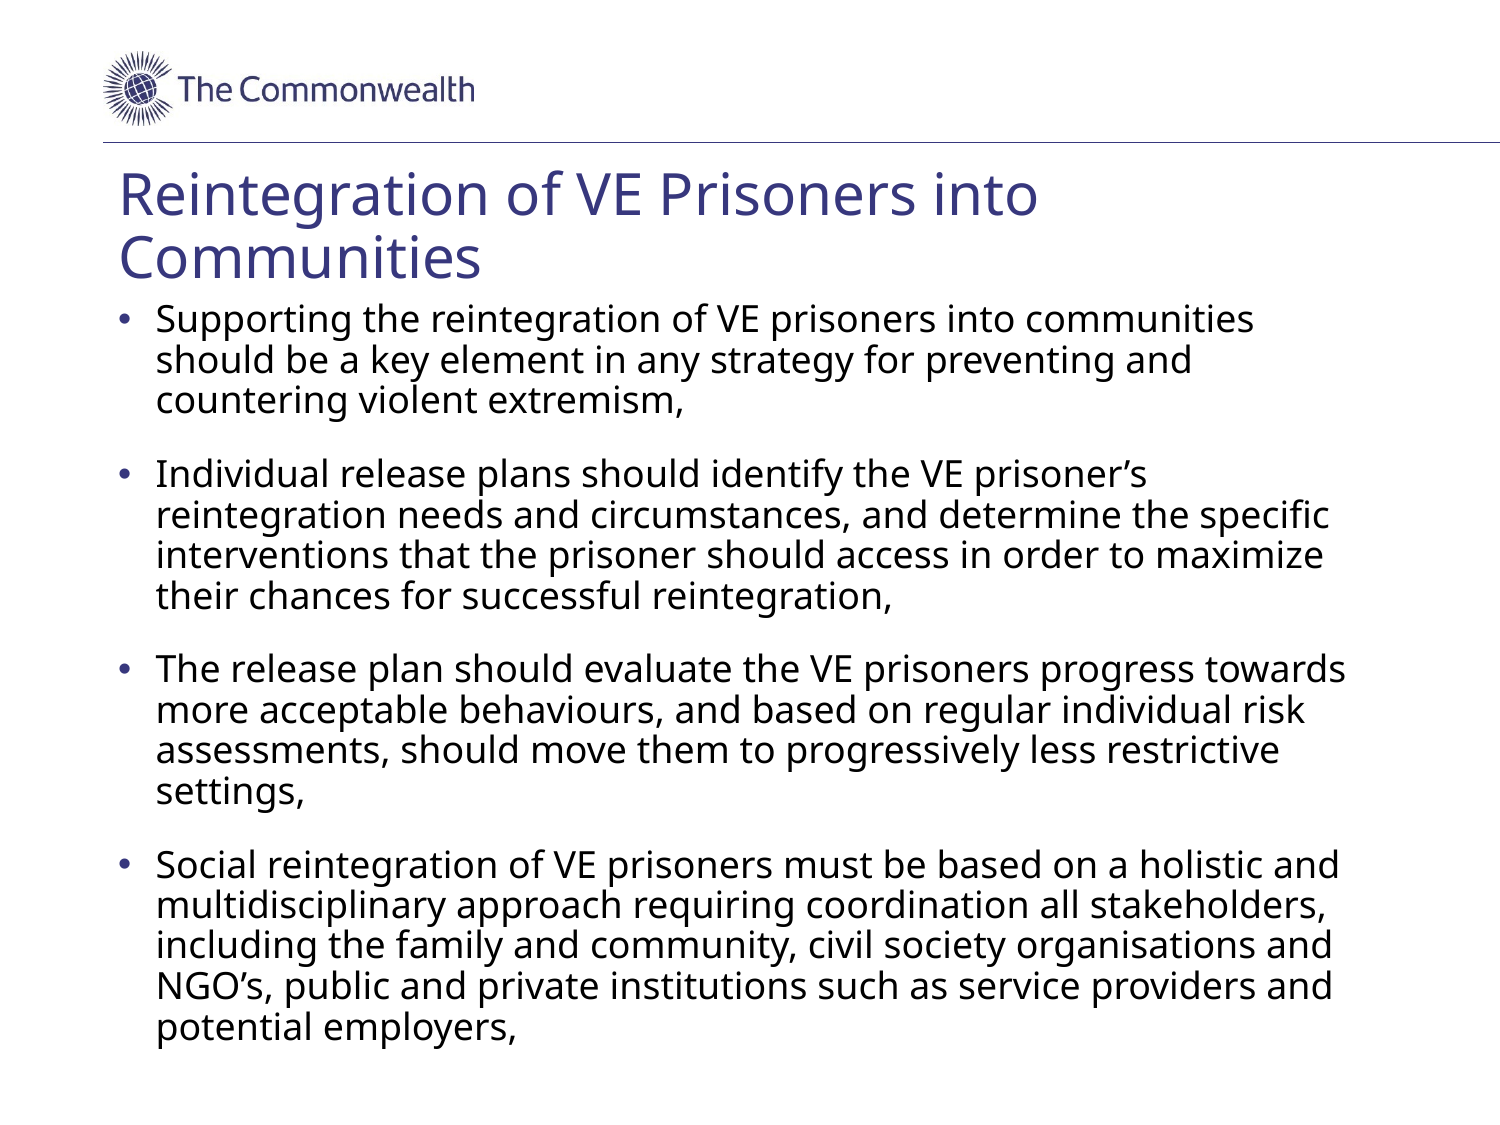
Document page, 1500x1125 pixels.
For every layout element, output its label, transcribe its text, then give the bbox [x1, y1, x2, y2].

list Supporting the reintegration of VE prisoners into communities should be a key element in any strategy for preventing and countering violent extremism, Individual release plans should identify the VE prisoner’s reintegration needs and circumstances, and determine the specific interventions that the prisoner should access in order to maximize their chances for successful reintegration, The release plan should evaluate the VE prisoners progress towards more acceptable behaviours, and based on regular individual risk assessments, should move them to progressively less restrictive settings, Social reintegration of VE prisoners must be based on a holistic and multidisciplinary approach requiring coordination all stakeholders, including the family and community, civil society organisations and NGO’s, public and private institutions such as service providers and potential employers, [103, 293, 1397, 1013]
picture [103, 51, 474, 126]
title Reintegration of VE Prisoners into Communities [103, 163, 1397, 293]
